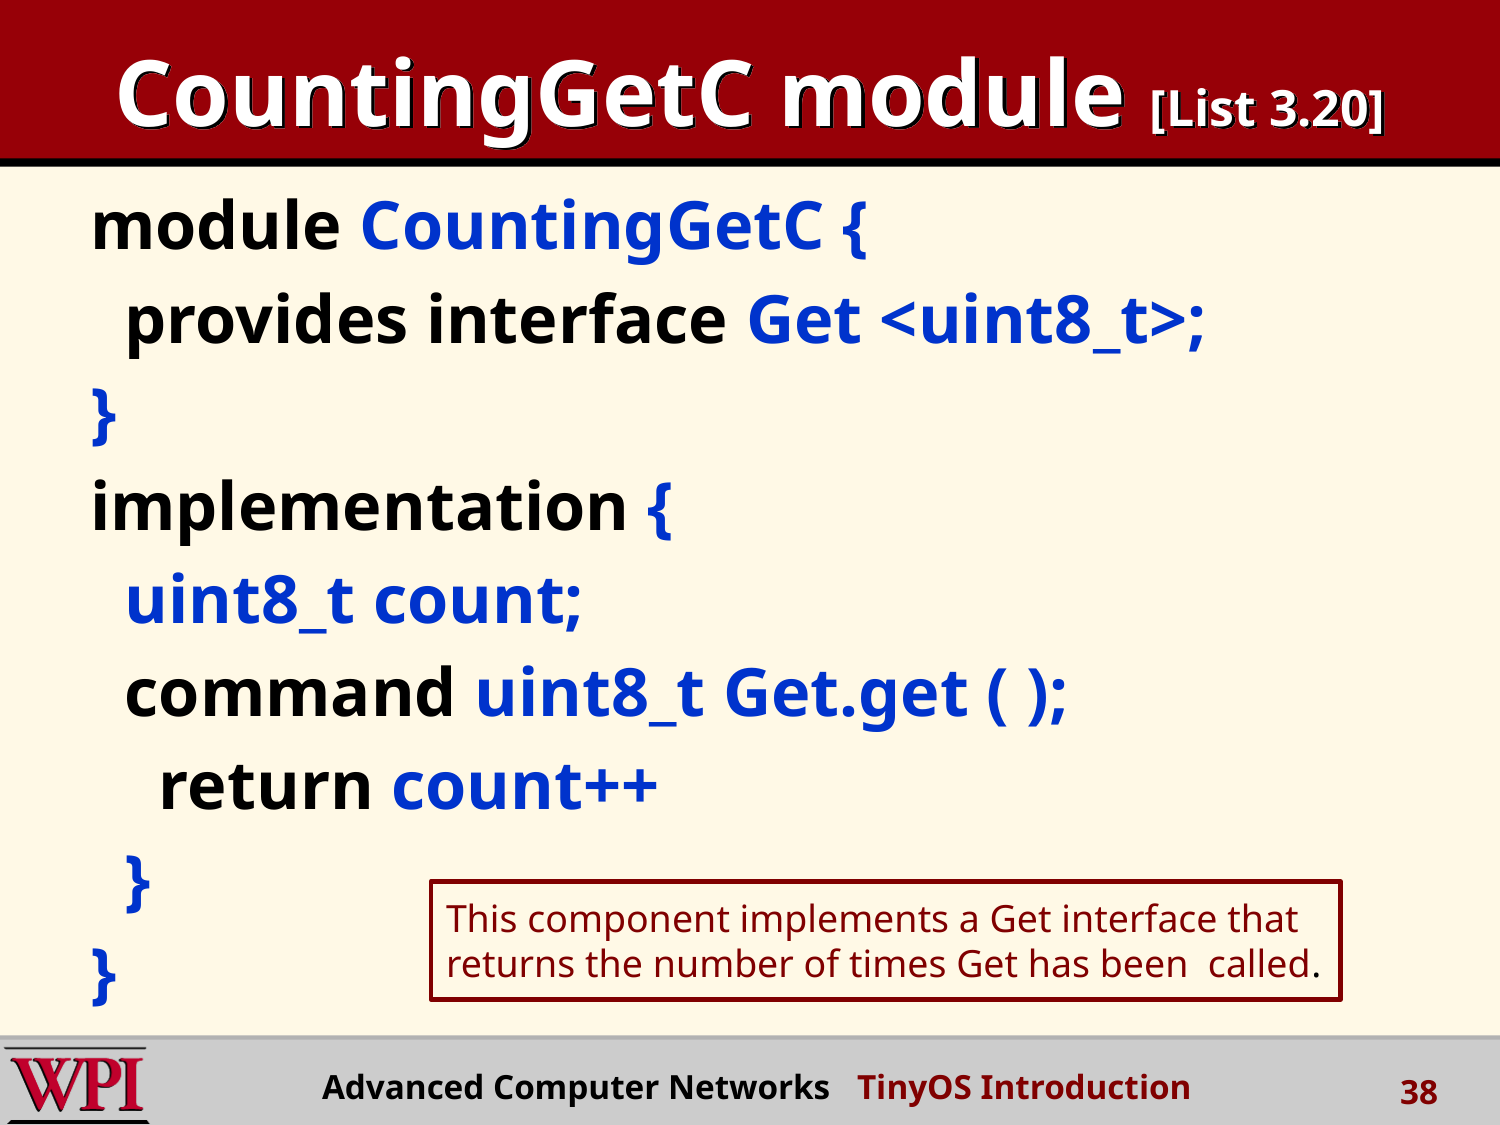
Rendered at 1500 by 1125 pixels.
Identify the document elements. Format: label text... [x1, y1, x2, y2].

picture [0, 0, 1500, 158]
title CountingGetC module [List 3.20] [29, 18, 1471, 150]
slide_number 38 [1344, 1063, 1495, 1102]
picture [0, 167, 1500, 1035]
picture [0, 1040, 1500, 1125]
list module CountingGetC { provides interface Get <uint8_t>; } implementation { uint8_t count; command uint8_t Get.get ( ); return count++ } } [74, 175, 1426, 964]
footer Advanced Computer Networks TinyOS Introduction [210, 1058, 1304, 1107]
text_box This component implements a Get interface that returns the number of times Get has been called. [430, 881, 1341, 1000]
